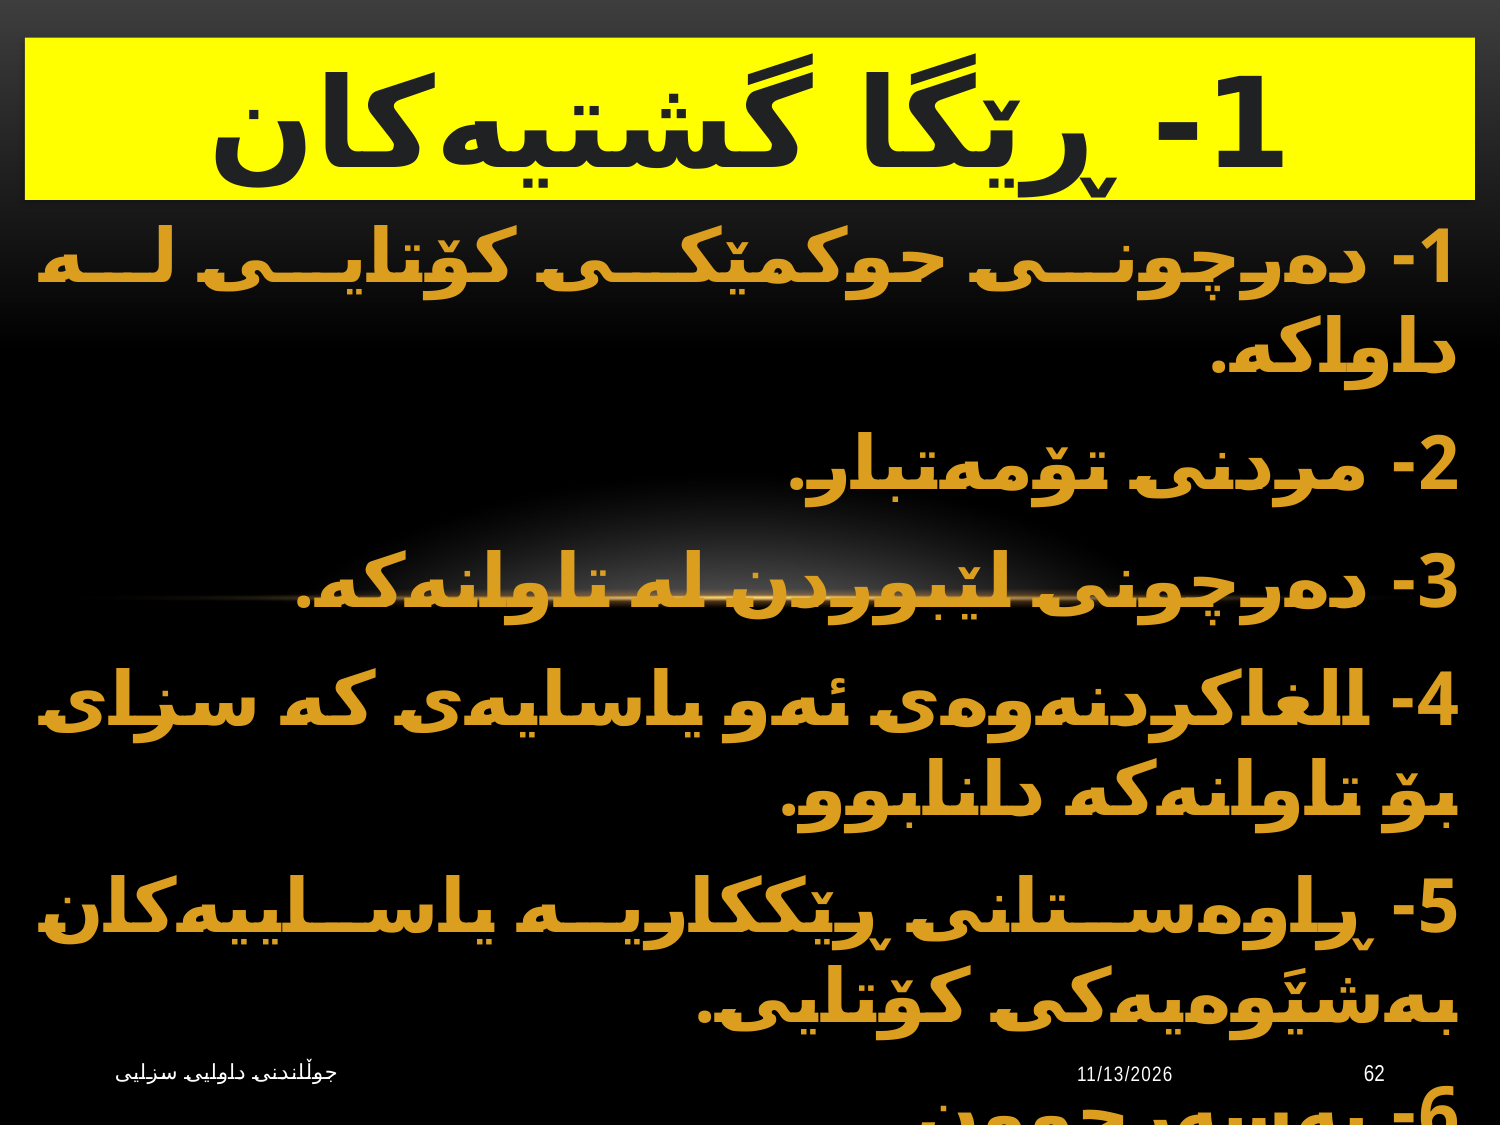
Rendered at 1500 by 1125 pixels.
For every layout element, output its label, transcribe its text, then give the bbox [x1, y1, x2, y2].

subtitle 1- دەرچونی حوكمێكی كۆتایی لە داواكە. 2- مردنی تۆمەتبار. 3- دەرچونی لێبوردن لە تاوانەكە. 4- الغاكردنەوەی ئەو یاسایەی كە سزای بۆ تاوانەكە دانابوو. 5- ڕاوەستانی ڕێككاریە یاساییەكان بەشێَوەیەكی كۆتایی. 6- بەسەرچوون. [24, 207, 1475, 1100]
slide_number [937, 1042, 1188, 1103]
title 1- ڕێگا گشتیەكان [24, 37, 1475, 200]
footer جوڵاندنى داوایی سزایی [99, 1042, 575, 1103]
slide_number 62 [1237, 1042, 1400, 1103]
picture [0, 0, 1500, 750]
